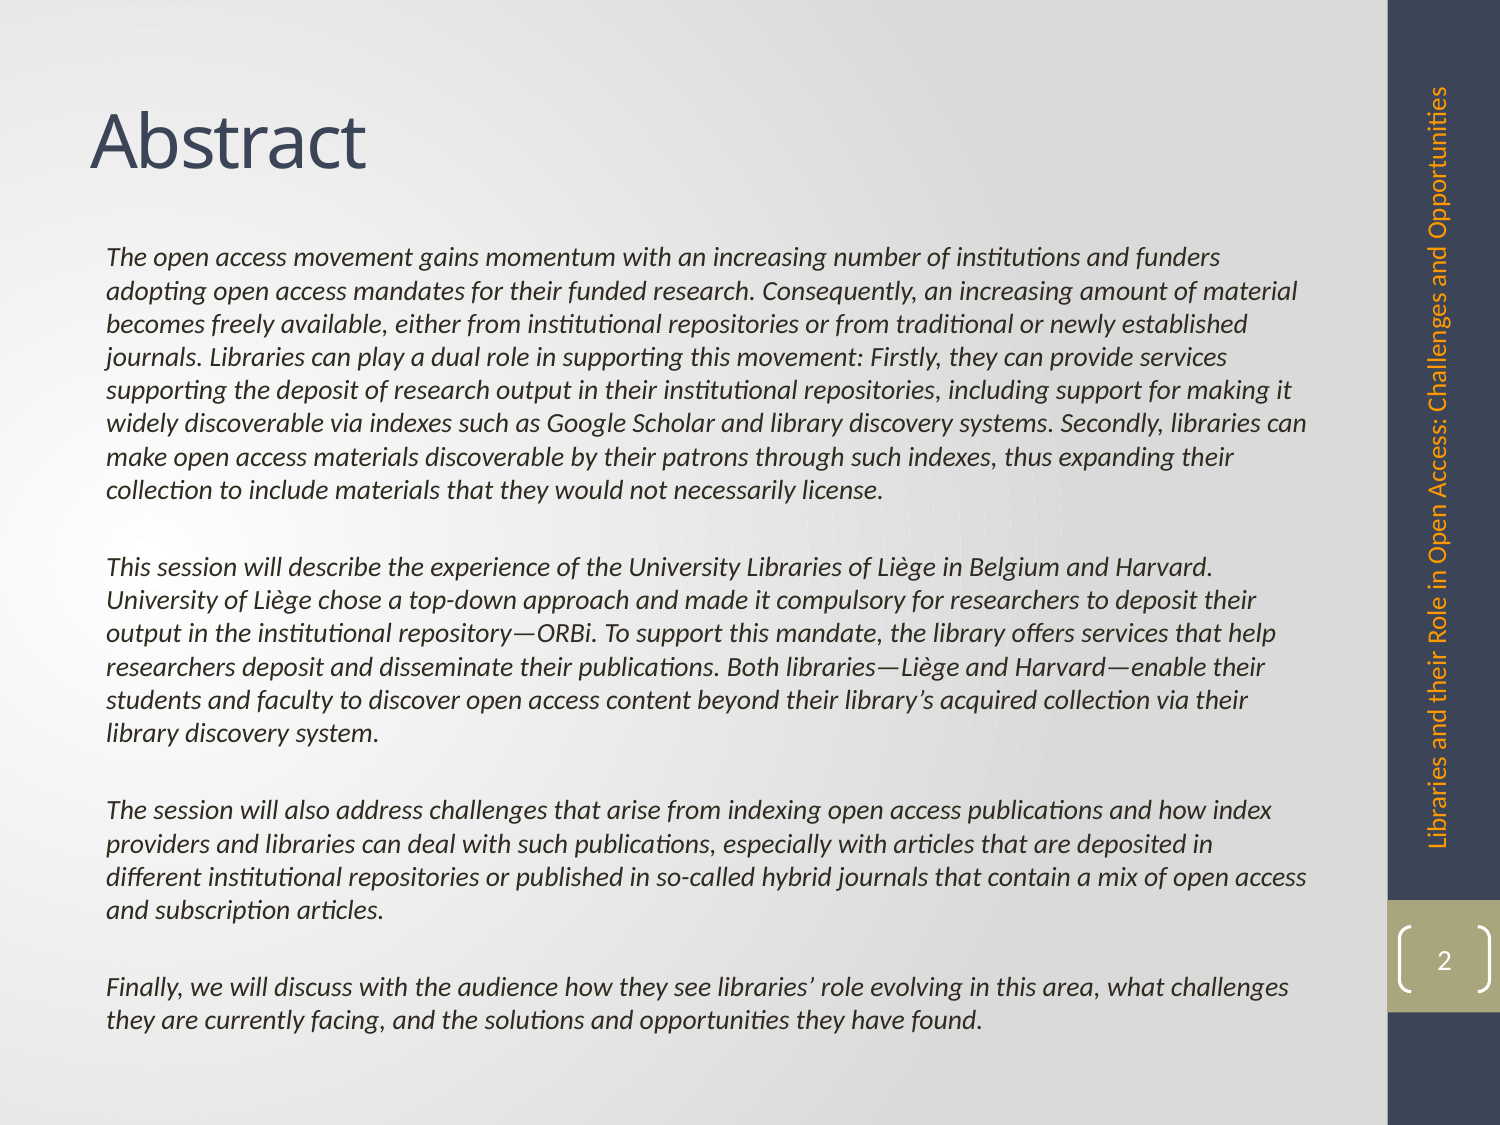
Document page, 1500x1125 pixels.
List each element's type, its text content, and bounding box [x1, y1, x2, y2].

title Abstract [75, 45, 1325, 231]
slide_number 2 [1397, 925, 1492, 994]
footer Libraries and their Role in Open Access: Challenges and Opportunities [1411, 31, 1472, 865]
list The open access movement gains momentum with an increasing number of institutions and funders adopting open access mandates for their funded research. Consequently, an increasing amount of material becomes freely available, either from institutional repositories or from traditional or newly established journals. Libraries can play a dual role in supporting this movement: Firstly, they can provide services supporting the deposit of research output in their institutional repositories, including support for making it widely discoverable via indexes such as Google Scholar and library discovery systems. Secondly, libraries can make open access materials discoverable by their patrons through such indexes, thus expanding their collection to include materials that they would not necessarily license. This session will describe the experience of the University Libraries of Liège in Belgium and Harvard. University of Liège chose a top-down approach and made it compulsory for researchers to deposit their output in the institutional repository—ORBi. To support this mandate, the library offers services that help researchers deposit and disseminate their publications. Both libraries—Liège and Harvard—enable their students and faculty to discover open access content beyond their library’s acquired collection via their library discovery system. The session will also address challenges that arise from indexing open access publications and how index providers and libraries can deal with such publications, especially with articles that are deposited in different institutional repositories or published in so-called hybrid journals that contain a mix of open access and subscription articles. Finally, we will discuss with the audience how they see libraries’ role evolving in this area, what challenges they are currently facing, and the solutions and opportunities they have found. [75, 231, 1325, 1050]
